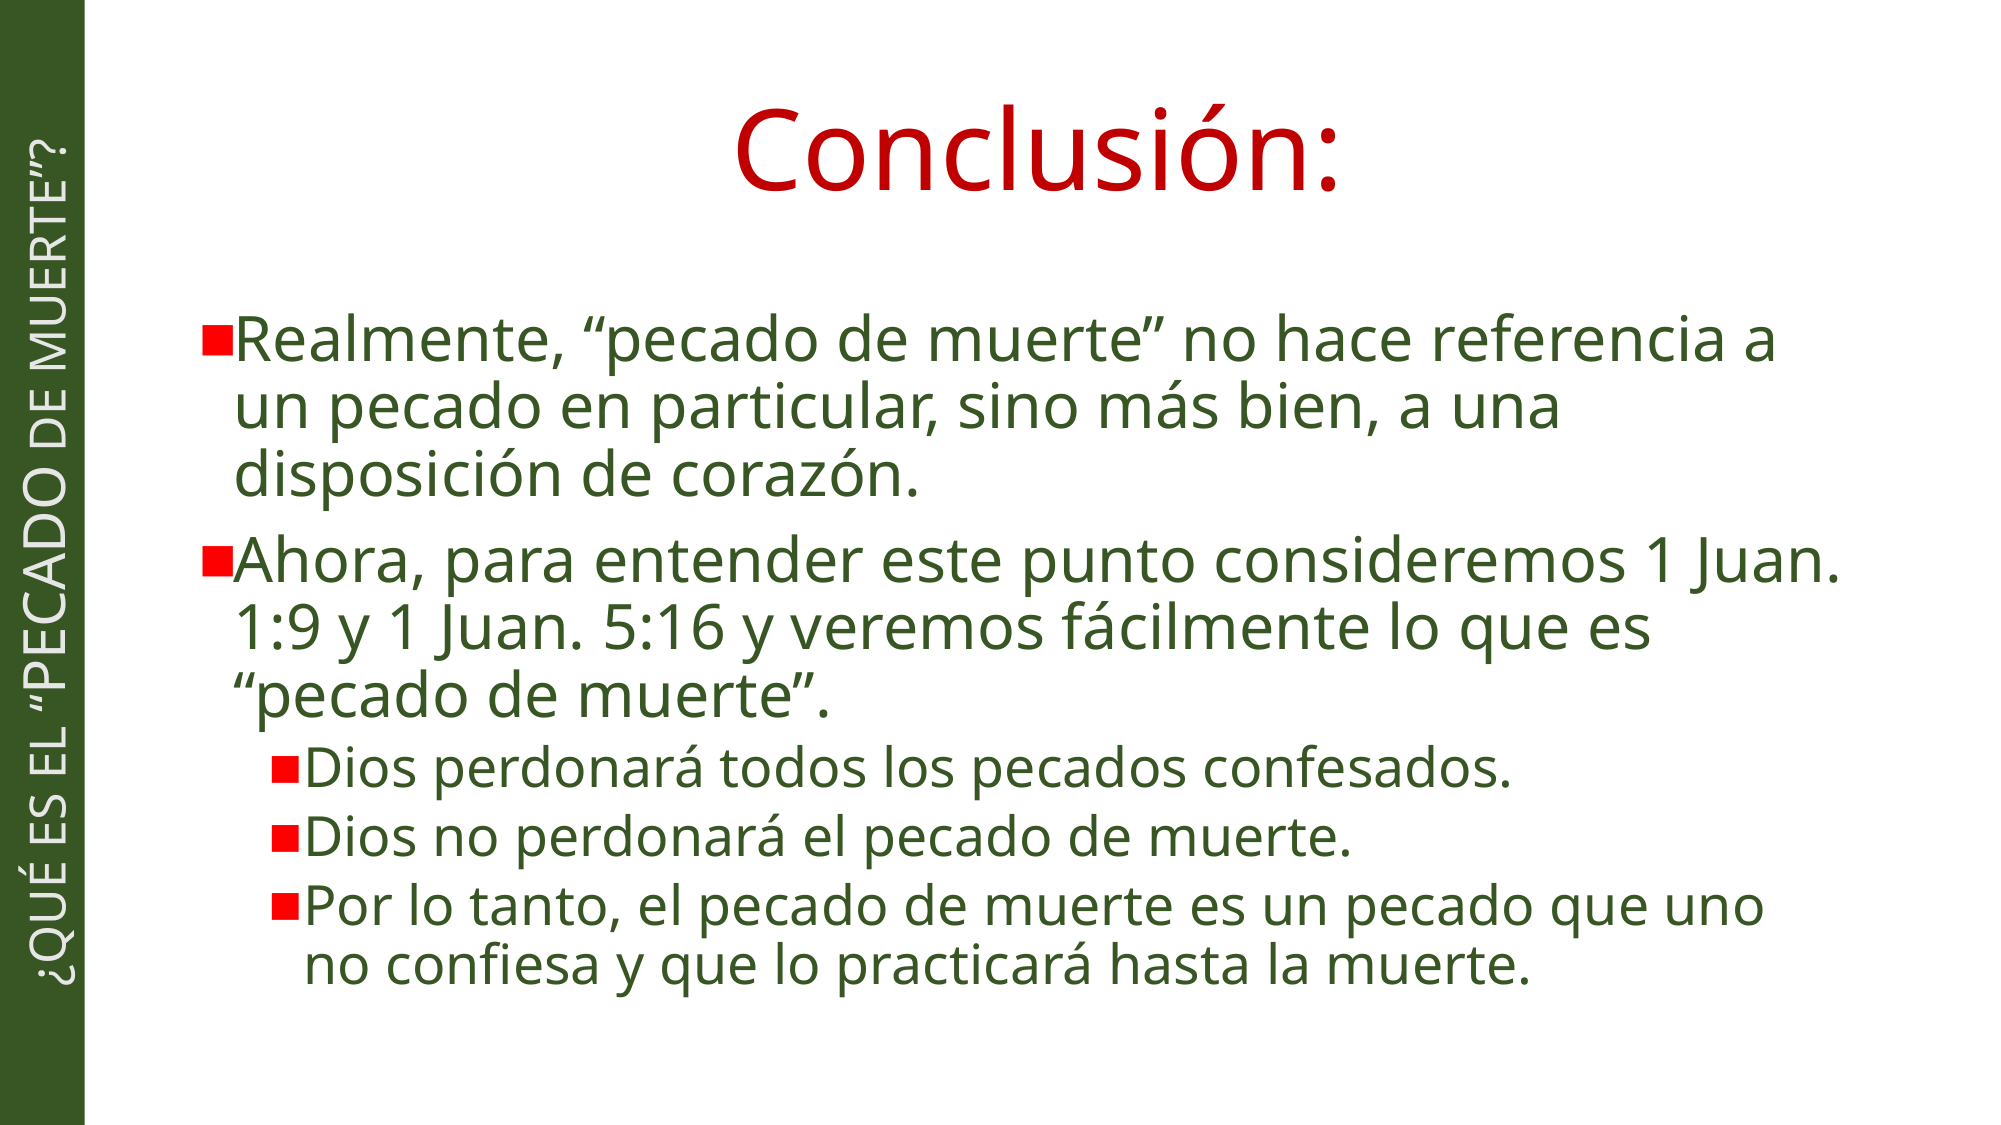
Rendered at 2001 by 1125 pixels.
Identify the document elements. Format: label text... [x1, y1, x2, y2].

list Realmente, “pecado de muerte” no hace referencia a un pecado en particular, sino más bien, a una disposición de corazón. Ahora, para entender este punto consideremos 1 Juan. 1:9 y 1 Juan. 5:16 y veremos fácilmente lo que es “pecado de muerte”. Dios perdonará todos los pecados confesados. Dios no perdonará el pecado de muerte. Por lo tanto, el pecado de muerte es un pecado que uno no confiesa y que lo practicará hasta la muerte. [183, 299, 1863, 1014]
title Conclusión: [212, 59, 1863, 249]
text_box ¿QUÉ ES EL “PECADO DE MUERTE”? [0, 0, 85, 1125]
